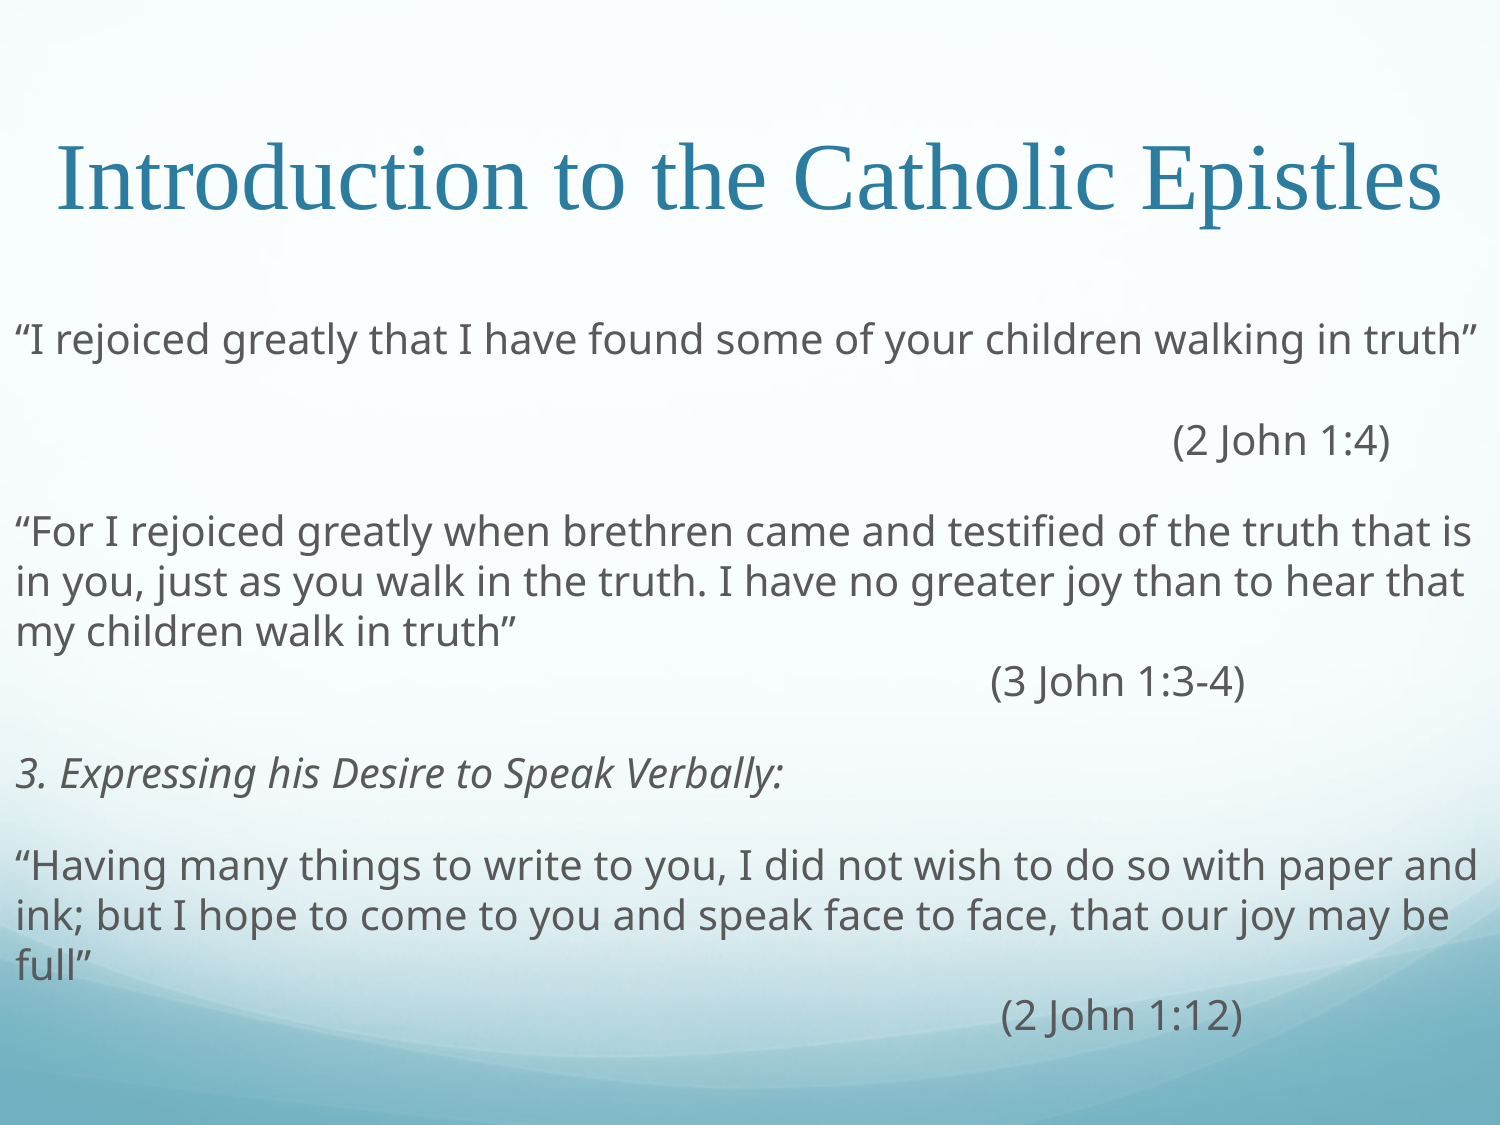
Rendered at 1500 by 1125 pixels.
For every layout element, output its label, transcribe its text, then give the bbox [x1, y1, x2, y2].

title Introduction to the Catholic Epistles [38, 17, 1462, 237]
list “I rejoiced greatly that I have found some of your children walking in truth” (2 John 1:4) “For I rejoiced greatly when brethren came and testified of the truth that is in you, just as you walk in the truth. I have no greater joy than to hear that my children walk in truth” (3 John 1:3-4) 3. Expressing his Desire to Speak Verbally: “Having many things to write to you, I did not wish to do so with paper and ink; but I hope to come to you and speak face to face, that our joy may be full” (2 John 1:12) [0, 305, 1500, 1125]
